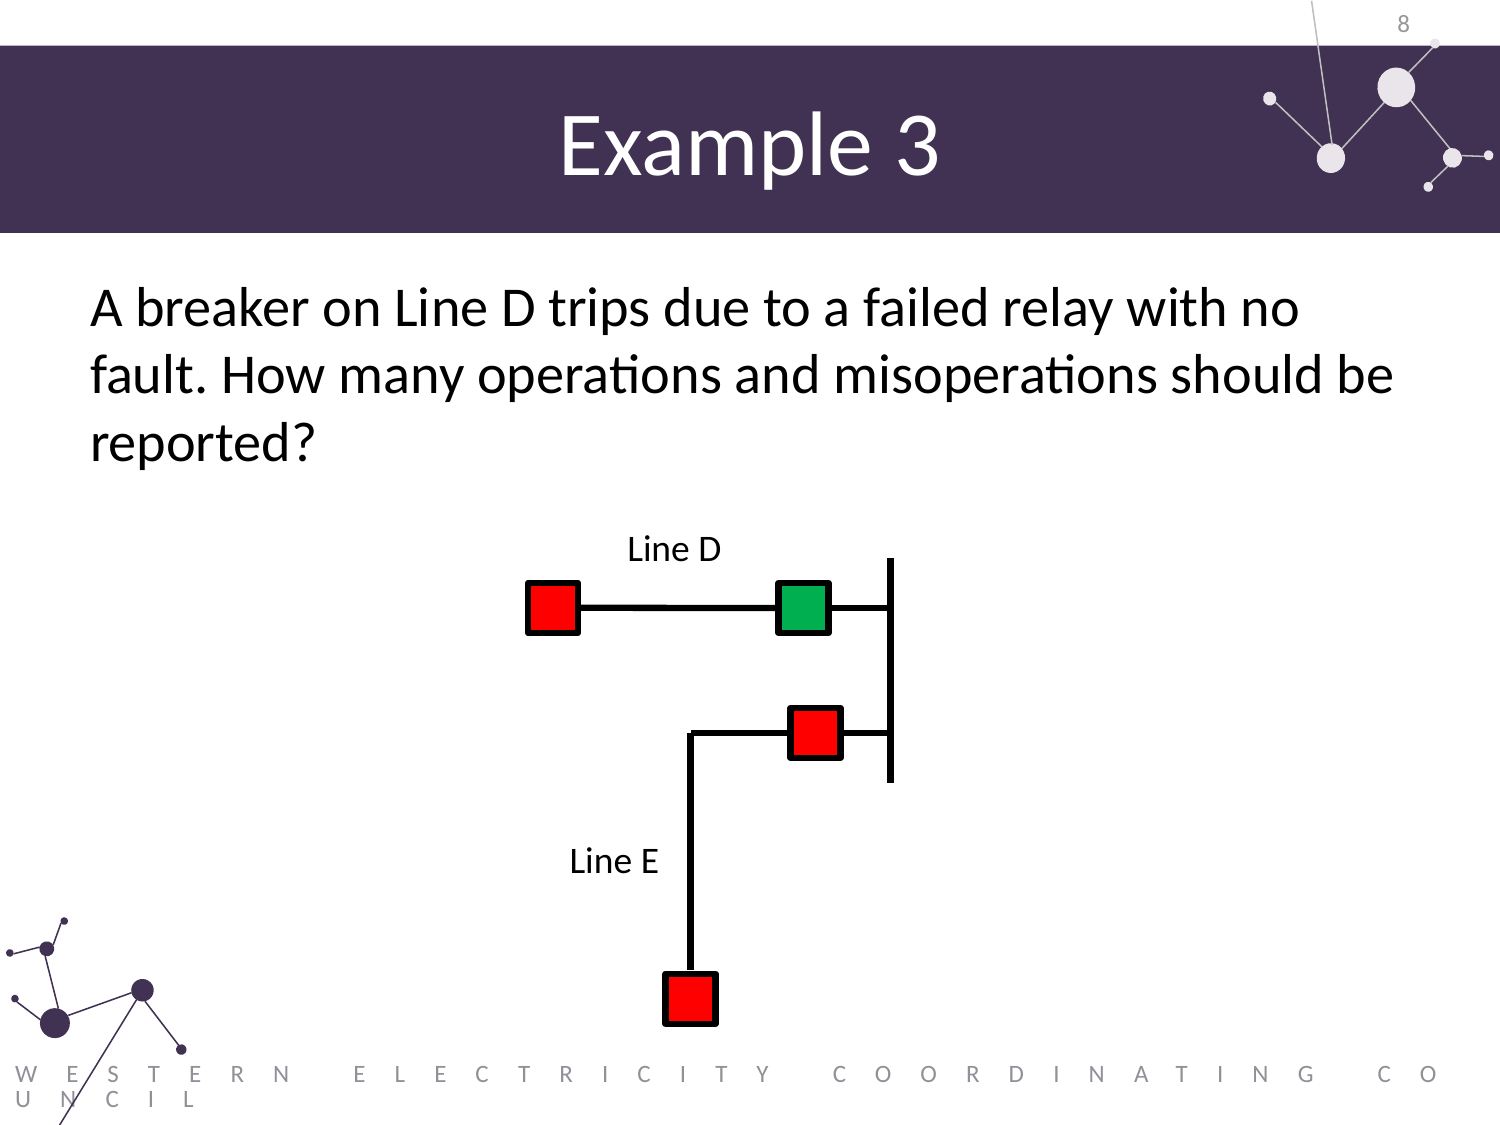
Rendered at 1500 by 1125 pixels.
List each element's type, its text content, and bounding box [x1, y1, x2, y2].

slide_number 8 [1287, 0, 1425, 53]
list A breaker on Line D trips due to a failed relay with no fault. How many operations and misoperations should be reported? [75, 262, 1425, 1005]
title Example 3 [0, 45, 1500, 233]
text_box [527, 516, 891, 1024]
footer Western Electricity Coordinating Council [0, 1042, 1500, 1103]
